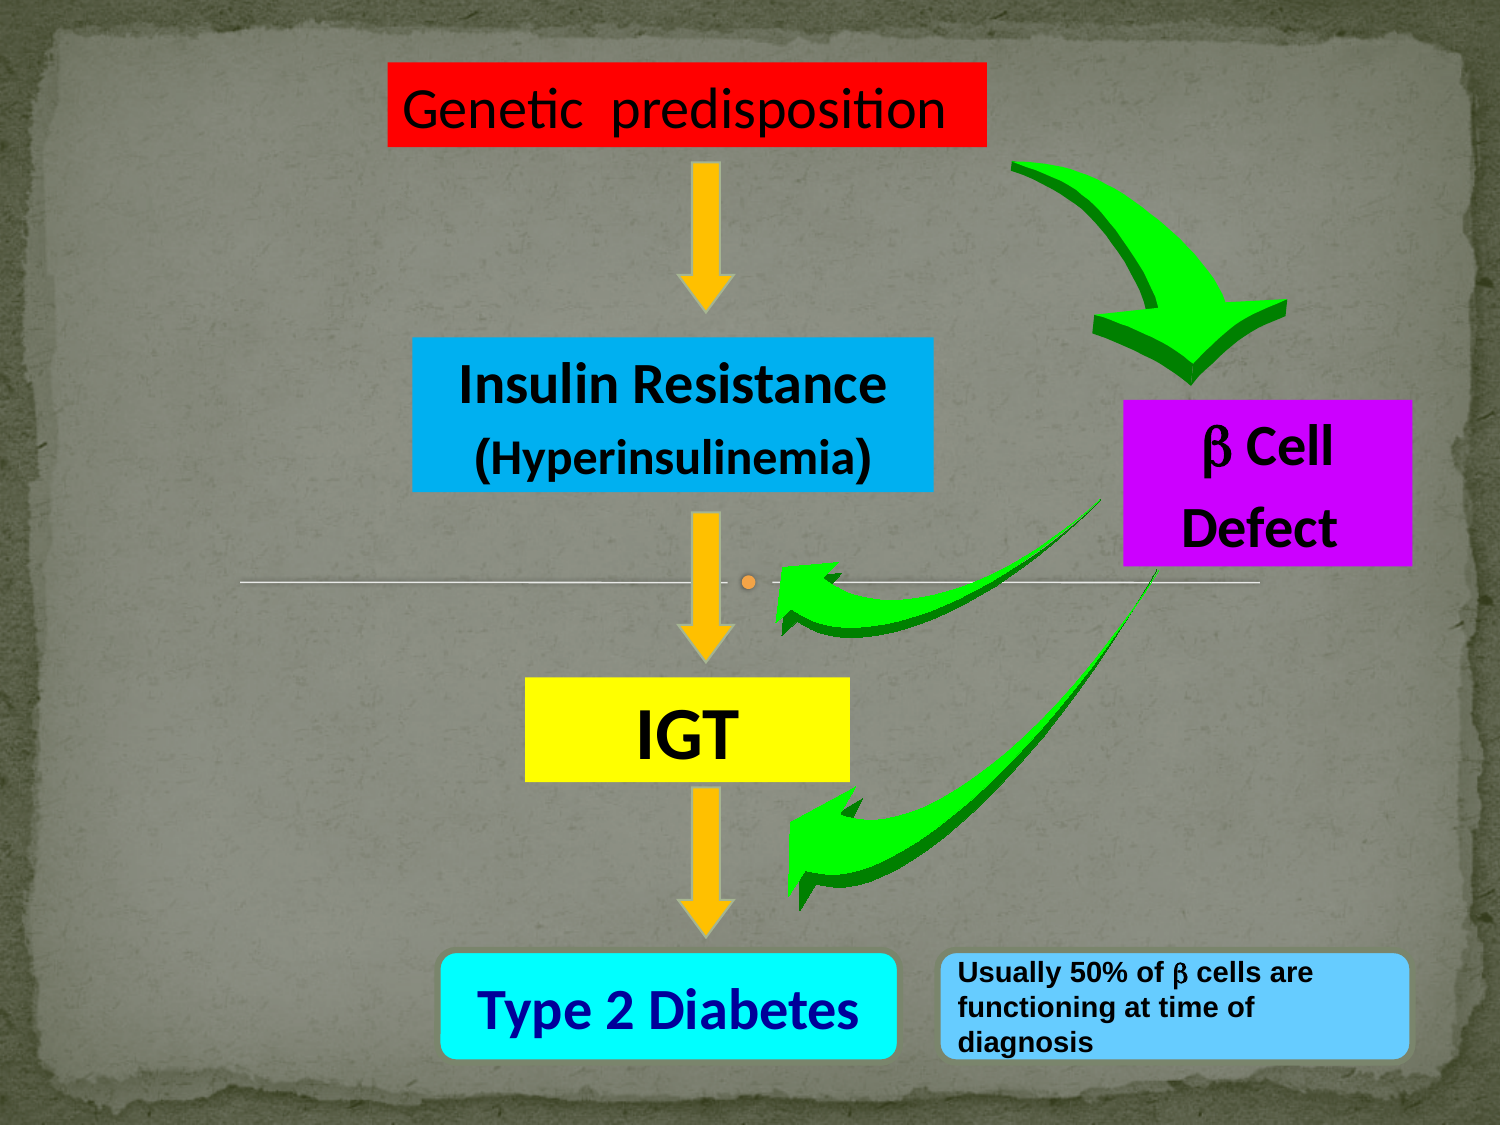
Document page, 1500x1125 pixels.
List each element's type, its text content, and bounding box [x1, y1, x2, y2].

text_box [769, 465, 1085, 639]
text_box [678, 787, 734, 938]
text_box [1002, 177, 1287, 379]
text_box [868, 653, 1053, 966]
text_box Usually 50% of  cells are functioning at time of diagnosis [934, 946, 1416, 1066]
text_box [678, 512, 734, 663]
text_box Genetic predisposition [387, 62, 987, 148]
text_box IGT [525, 677, 850, 783]
text_box  Cell Defect [1123, 399, 1413, 567]
text_box Type 2 Diabetes [434, 946, 904, 1066]
text_box [678, 162, 734, 313]
text_box Insulin Resistance (Hyperinsulinemia) [412, 337, 934, 493]
